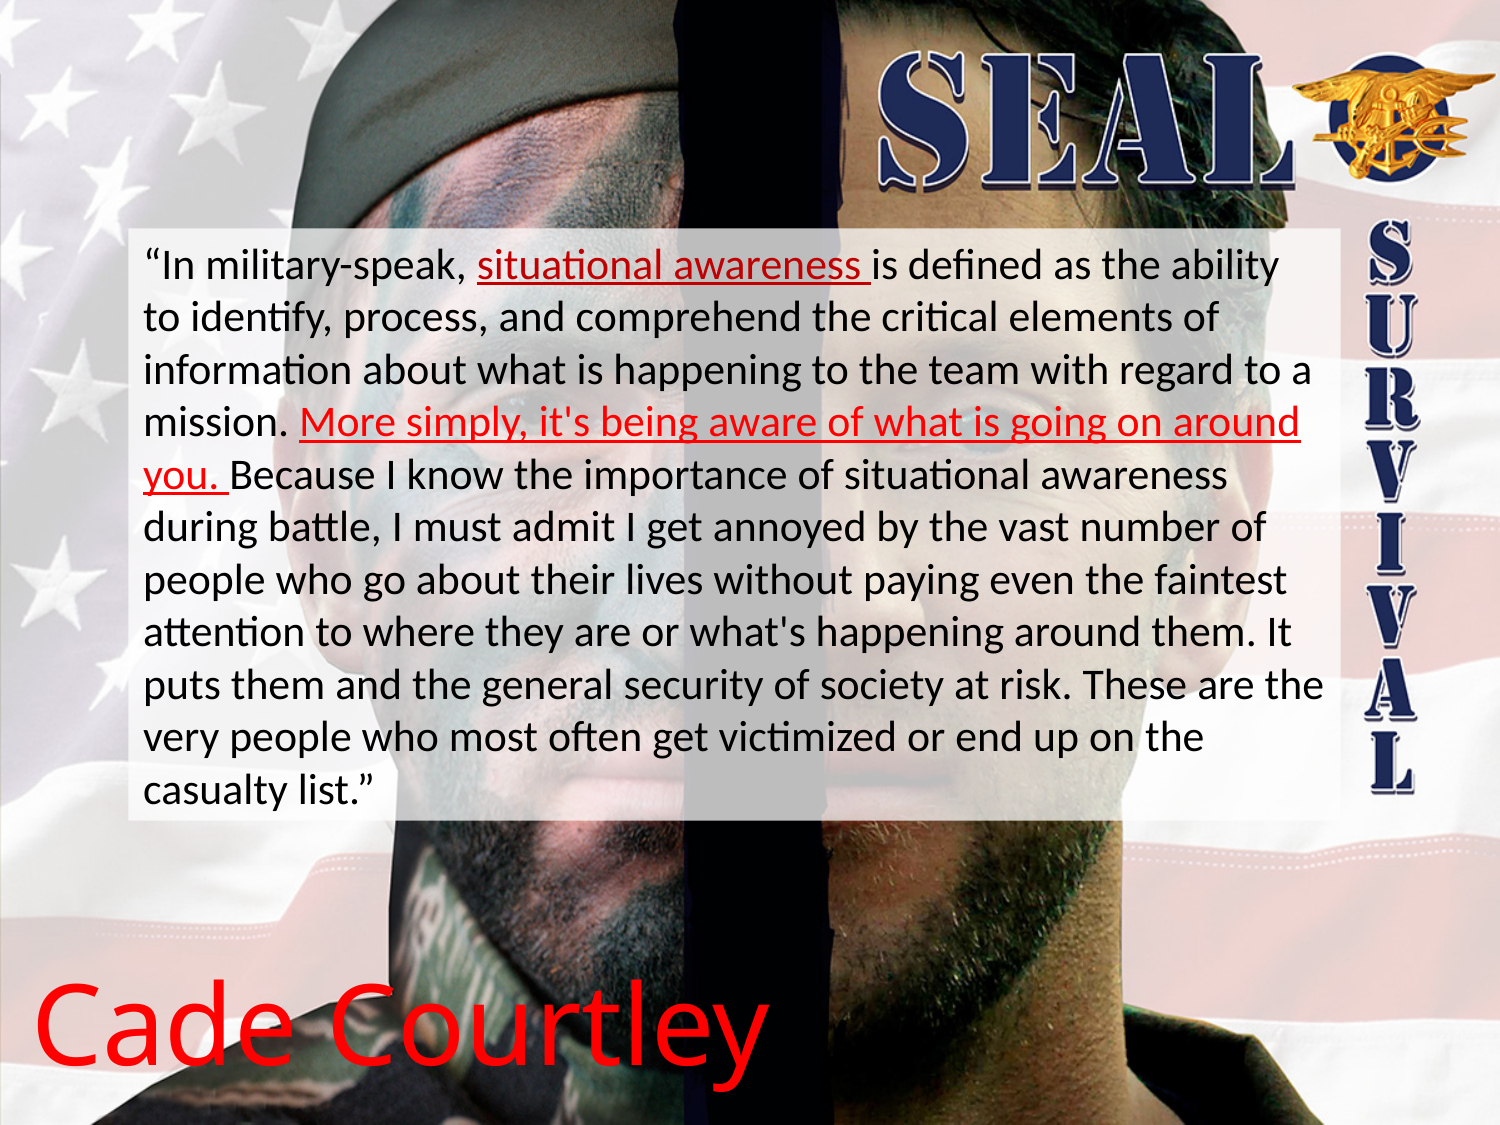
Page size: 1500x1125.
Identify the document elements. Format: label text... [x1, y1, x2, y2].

text_box Cade Courtley [0, 945, 802, 1096]
picture [0, 0, 1500, 1125]
text_box “In military-speak, situational awareness is defined as the ability to identify, process, and comprehend the critical elements of information about what is happening to the team with regard to a mission. More simply, it's being aware of what is going on around you. Because I know the importance of situational awareness during battle, I must admit I get annoyed by the vast number of people who go about their lives without paying even the faintest attention to where they are or what's happening around them. It puts them and the general security of society at risk. These are the very people who most often get victimized or end up on the casualty list.” [128, 228, 1341, 821]
